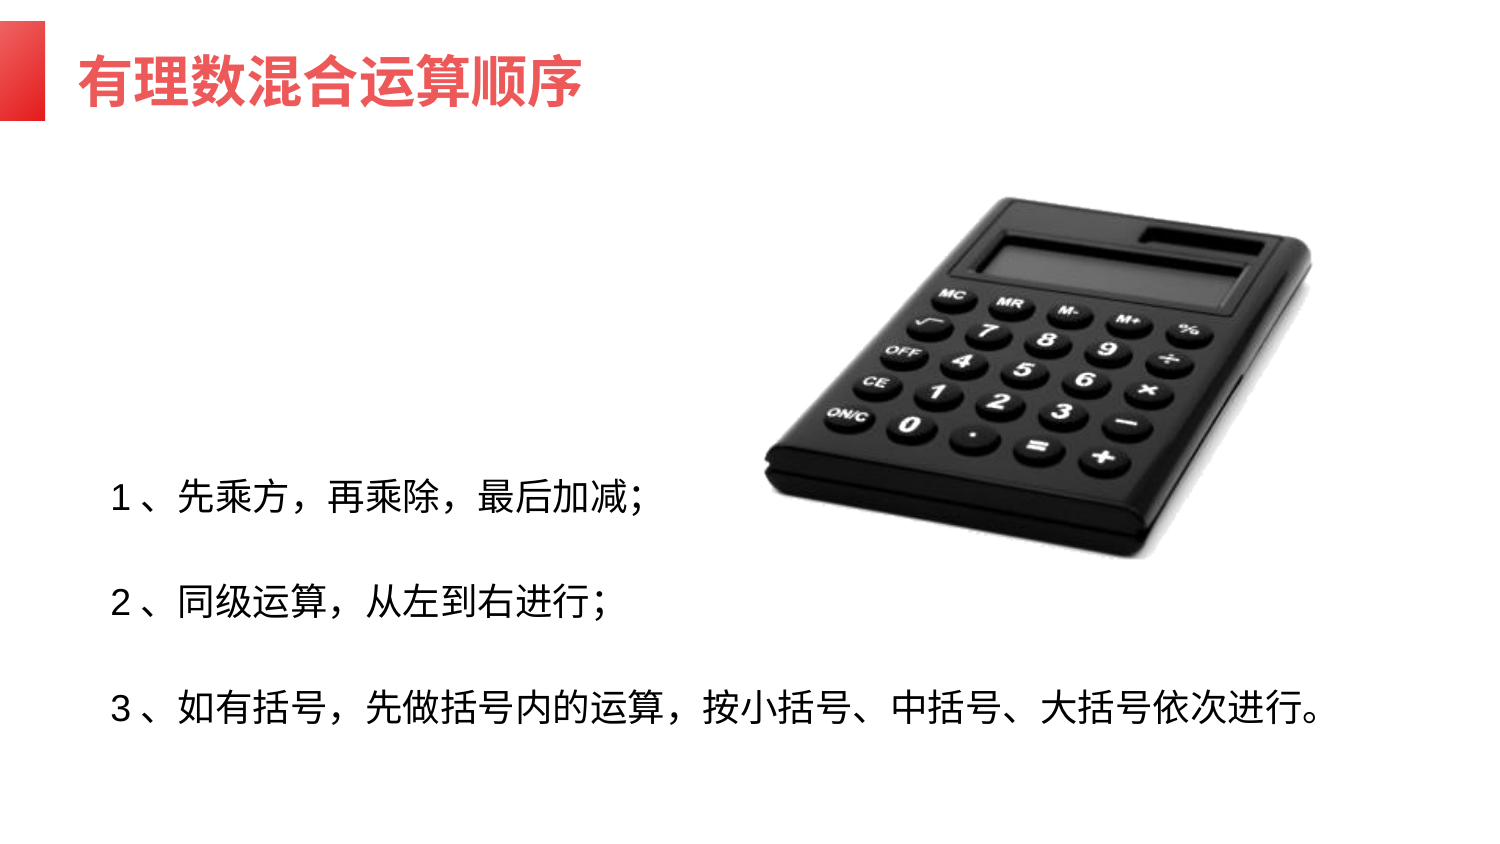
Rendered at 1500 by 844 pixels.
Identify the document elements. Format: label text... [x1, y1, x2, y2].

picture [749, 187, 1326, 571]
text_box 有理数混合运算顺序 [66, 40, 657, 119]
text_box 1、先乘方，再乘除，最后加减； 2、同级运算，从左到右进行； 3、如有括号，先做括号内的运算，按小括号、中括号、大括号依次进行。 [99, 421, 1345, 720]
